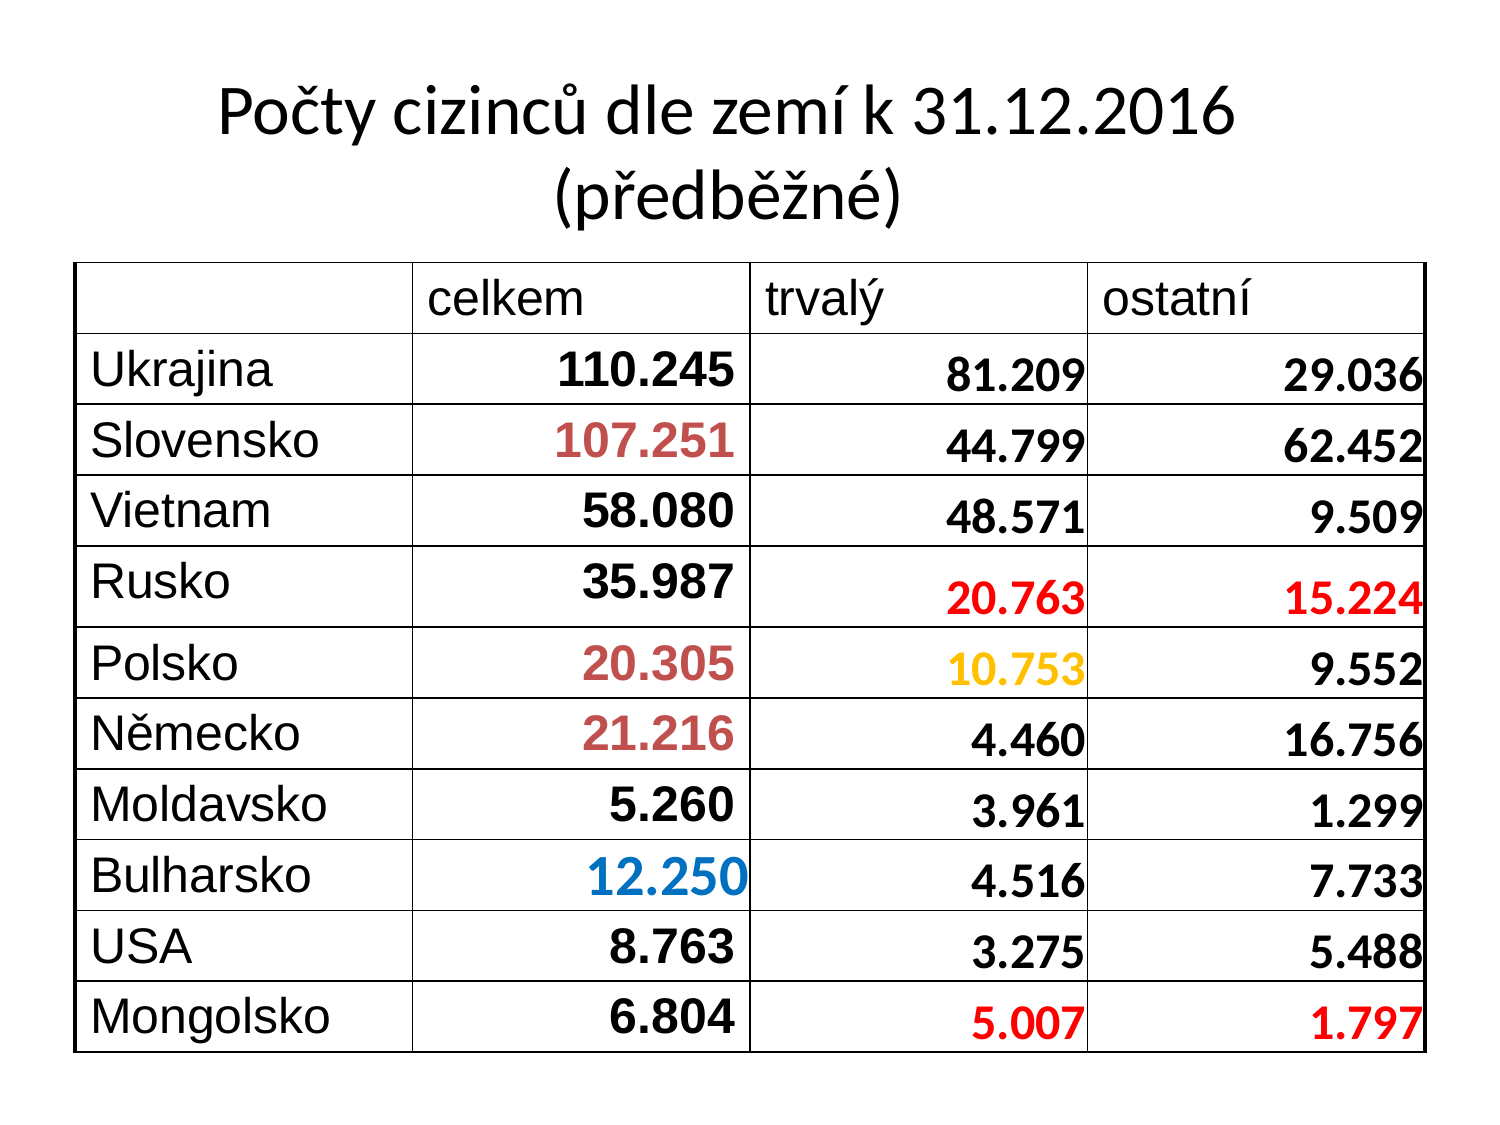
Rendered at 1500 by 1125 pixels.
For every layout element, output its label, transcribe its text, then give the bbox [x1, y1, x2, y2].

table_cell 6.804 [413, 982, 749, 1051]
table_header ostatní [1088, 263, 1423, 333]
table_cell Bulharsko [77, 840, 412, 910]
table_cell 5.007 [751, 982, 1087, 1051]
table_cell Německo [77, 699, 412, 768]
table_cell 16.756 [1088, 699, 1423, 768]
table_cell Polsko [77, 628, 412, 697]
table_cell Ukrajina [77, 334, 412, 403]
table_cell Rusko [77, 547, 412, 626]
table_cell 21.216 [413, 699, 749, 768]
table_header celkem [413, 263, 749, 333]
table_cell 35.987 [413, 547, 749, 626]
table_cell USA [77, 911, 412, 980]
table_cell 8.763 [413, 911, 749, 980]
table_cell 4.516 [751, 840, 1087, 910]
table_cell 3.275 [751, 911, 1087, 980]
table_cell 58.080 [413, 476, 749, 545]
title Počty cizinců dle zemí k 31.12.2016 (předběžné) [53, 54, 1404, 243]
table_header trvalý [751, 263, 1087, 333]
table_cell Vietnam [77, 476, 412, 545]
table_cell 15.224 [1088, 547, 1423, 626]
table_cell 48.571 [751, 476, 1087, 545]
table_cell 62.452 [1088, 405, 1423, 474]
table_cell 44.799 [751, 405, 1087, 474]
table_cell 1.299 [1088, 770, 1423, 839]
table_cell 110.245 [413, 334, 749, 403]
table_cell 7.733 [1088, 840, 1423, 910]
table_cell 12.250 [413, 840, 749, 910]
table_cell 20.763 [751, 547, 1087, 626]
table_cell 1.797 [1088, 982, 1423, 1051]
table_header [77, 263, 412, 333]
table_cell 4.460 [751, 699, 1087, 768]
table_cell 107.251 [413, 405, 749, 474]
table_cell 10.753 [751, 628, 1087, 697]
table_cell 81.209 [751, 334, 1087, 403]
table_cell 29.036 [1088, 334, 1423, 403]
table_cell 9.552 [1088, 628, 1423, 697]
table_cell 5.260 [413, 770, 749, 839]
table_cell Mongolsko [77, 982, 412, 1051]
table_cell 20.305 [413, 628, 749, 697]
table_cell 9.509 [1088, 476, 1423, 545]
table_cell 5.488 [1088, 911, 1423, 980]
table_cell 3.961 [751, 770, 1087, 839]
table_cell Moldavsko [77, 770, 412, 839]
table_cell Slovensko [77, 405, 412, 474]
